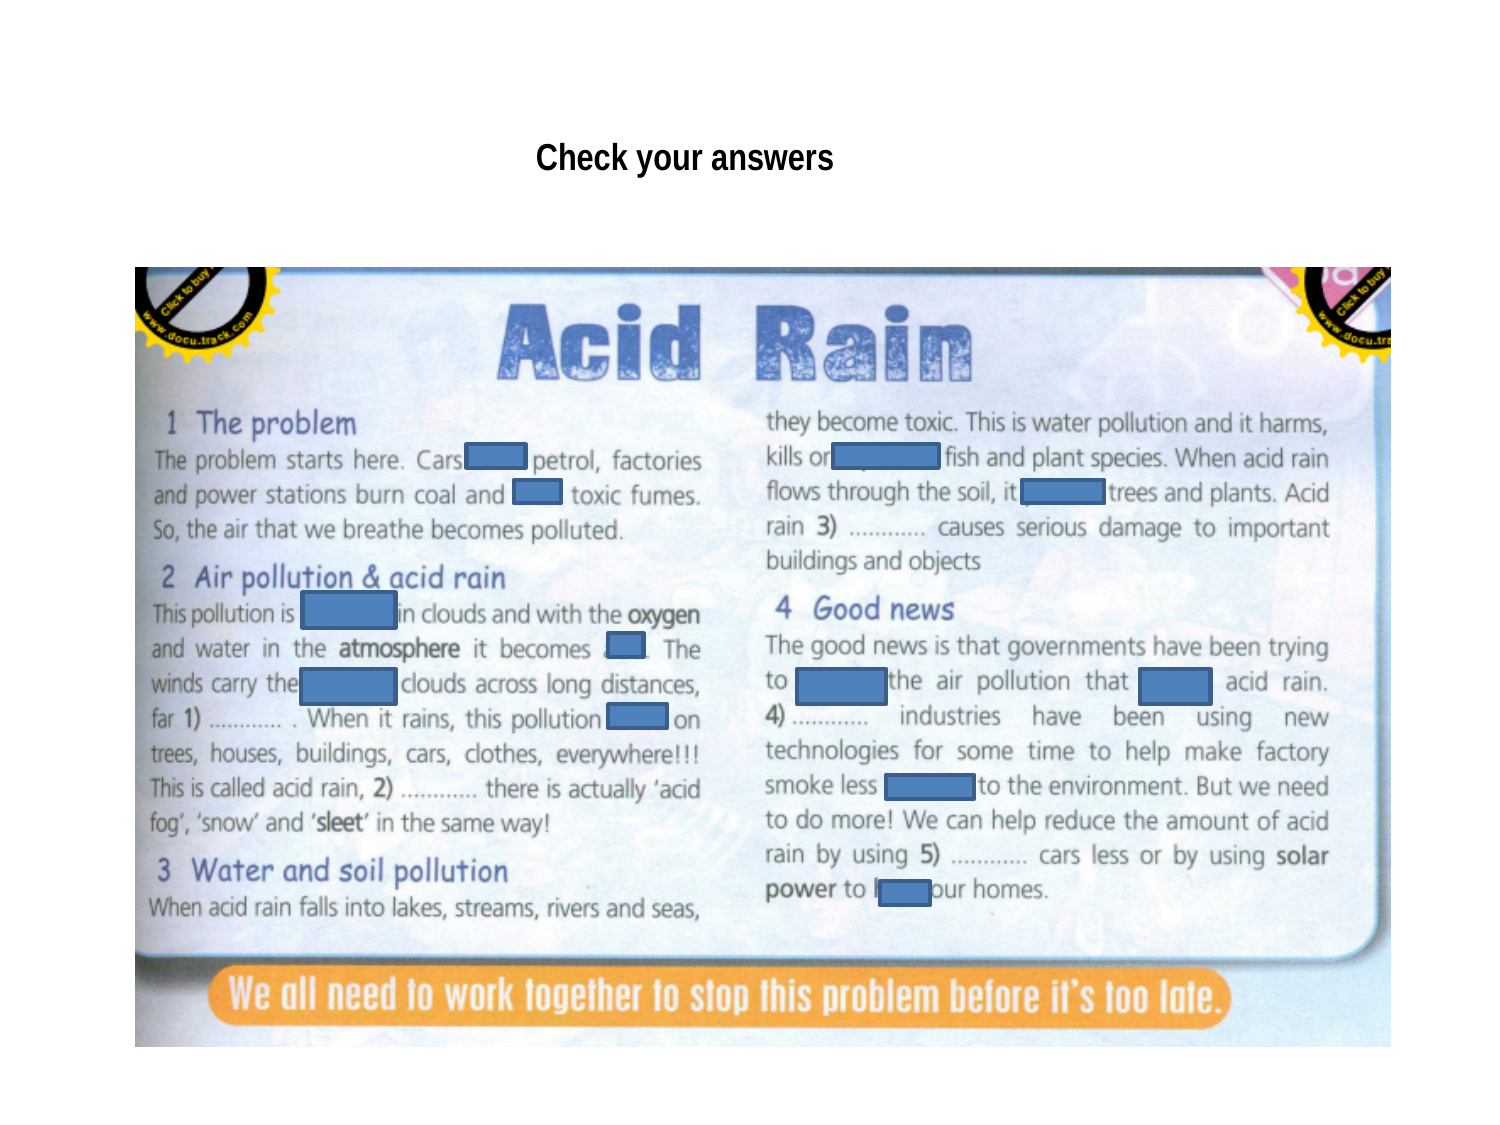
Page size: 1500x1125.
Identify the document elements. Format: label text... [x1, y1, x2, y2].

title Check your answers [64, 42, 1306, 268]
picture [135, 266, 1391, 1047]
